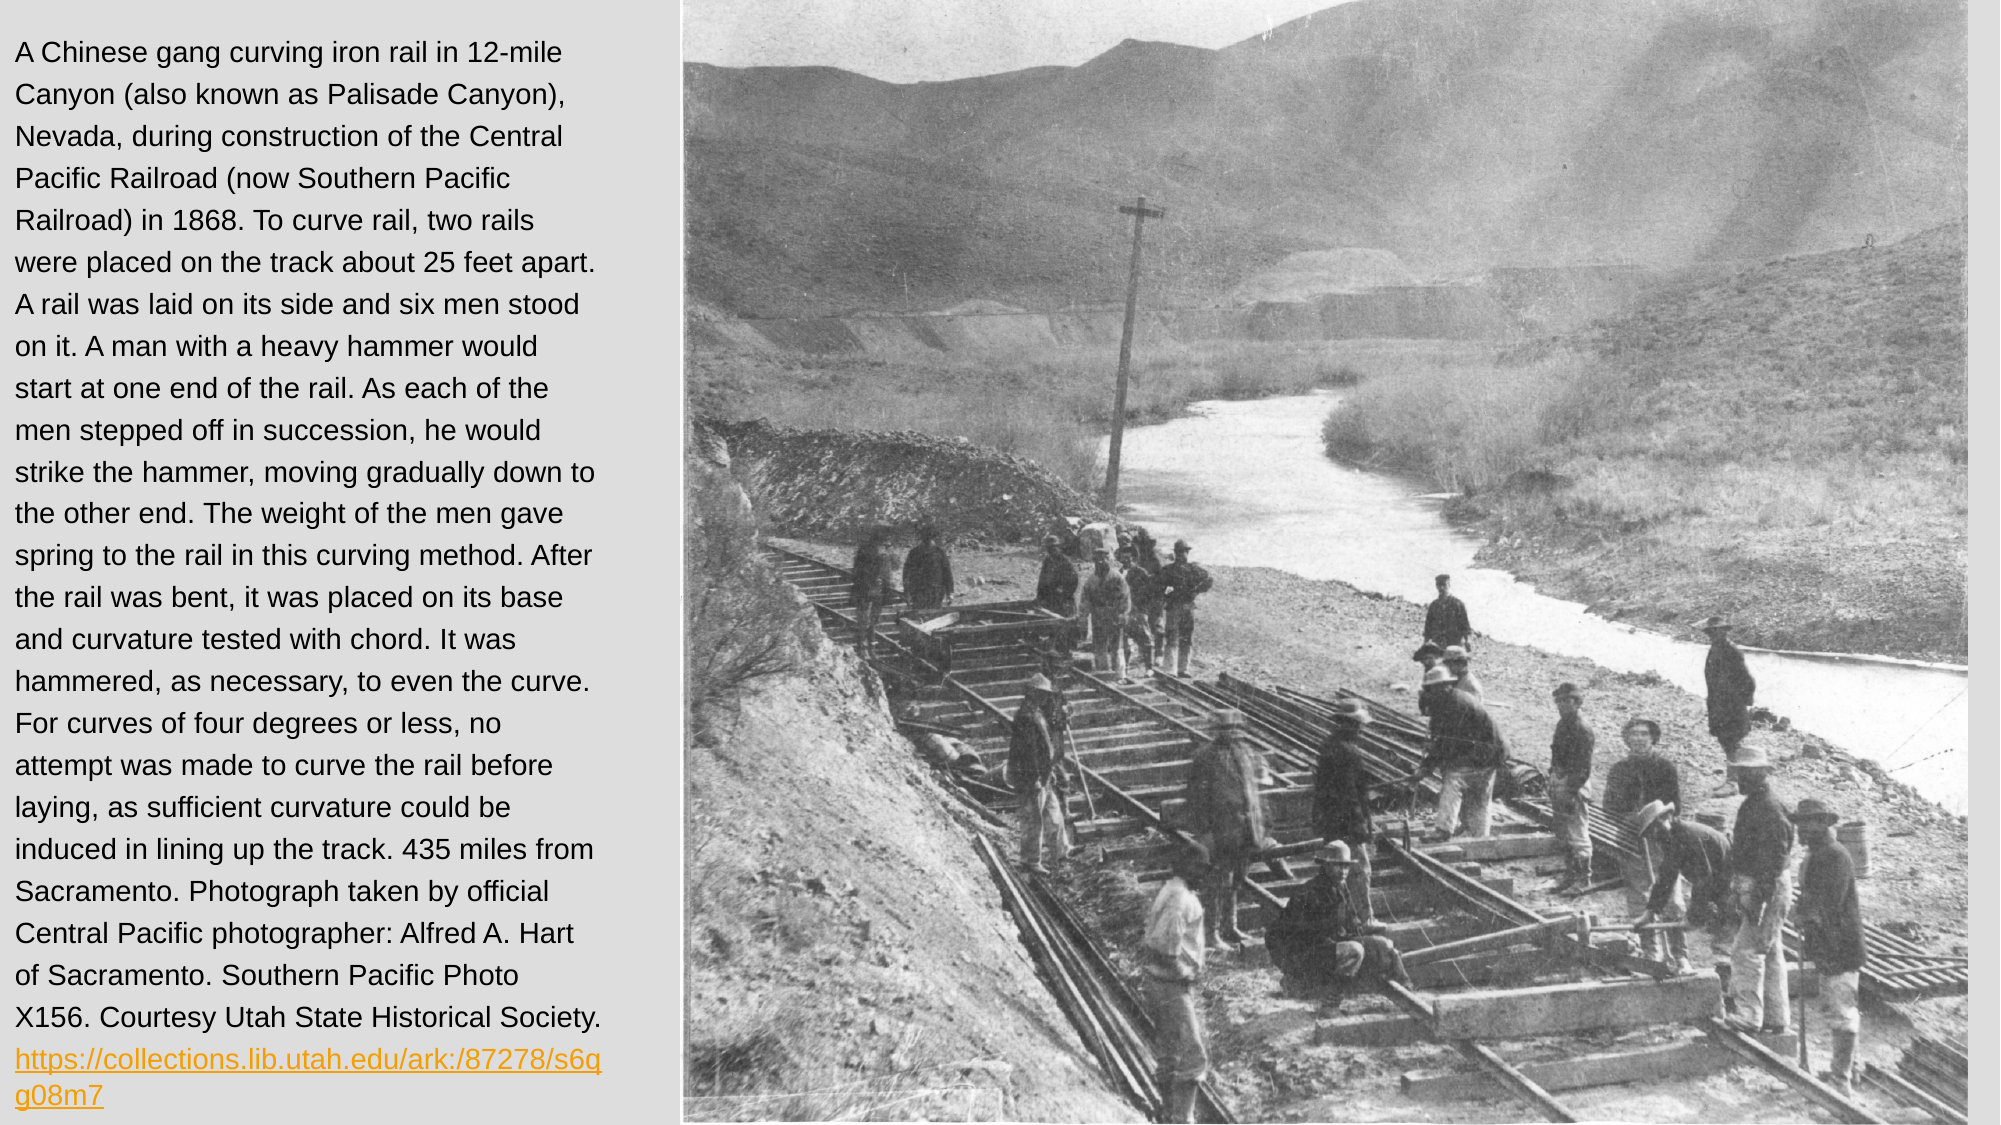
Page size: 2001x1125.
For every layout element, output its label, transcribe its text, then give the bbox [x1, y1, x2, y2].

text_box A Chinese gang curving iron rail in 12-mile Canyon (also known as Palisade Canyon), Nevada, during construction of the Central Pacific Railroad (now Southern Pacific Railroad) in 1868. To curve rail, two rails were placed on the track about 25 feet apart. A rail was laid on its side and six men stood on it. A man with a heavy hammer would start at one end of the rail. As each of the men stepped off in succession, he would strike the hammer, moving gradually down to the other end. The weight of the men gave spring to the rail in this curving method. After the rail was bent, it was placed on its base and curvature tested with chord. It was hammered, as necessary, to even the curve. For curves of four degrees or less, no attempt was made to curve the rail before laying, as sufficient curvature could be induced in lining up the track. 435 miles from Sacramento. Photograph taken by official Central Pacific photographer: Alfred A. Hart of Sacramento. Southern Pacific Photo X156. Courtesy Utah State Historical Society. https://collections.lib.utah.edu/ark:/87278/s6qg08m7 [0, 19, 619, 1125]
picture [680, 0, 1968, 1125]
